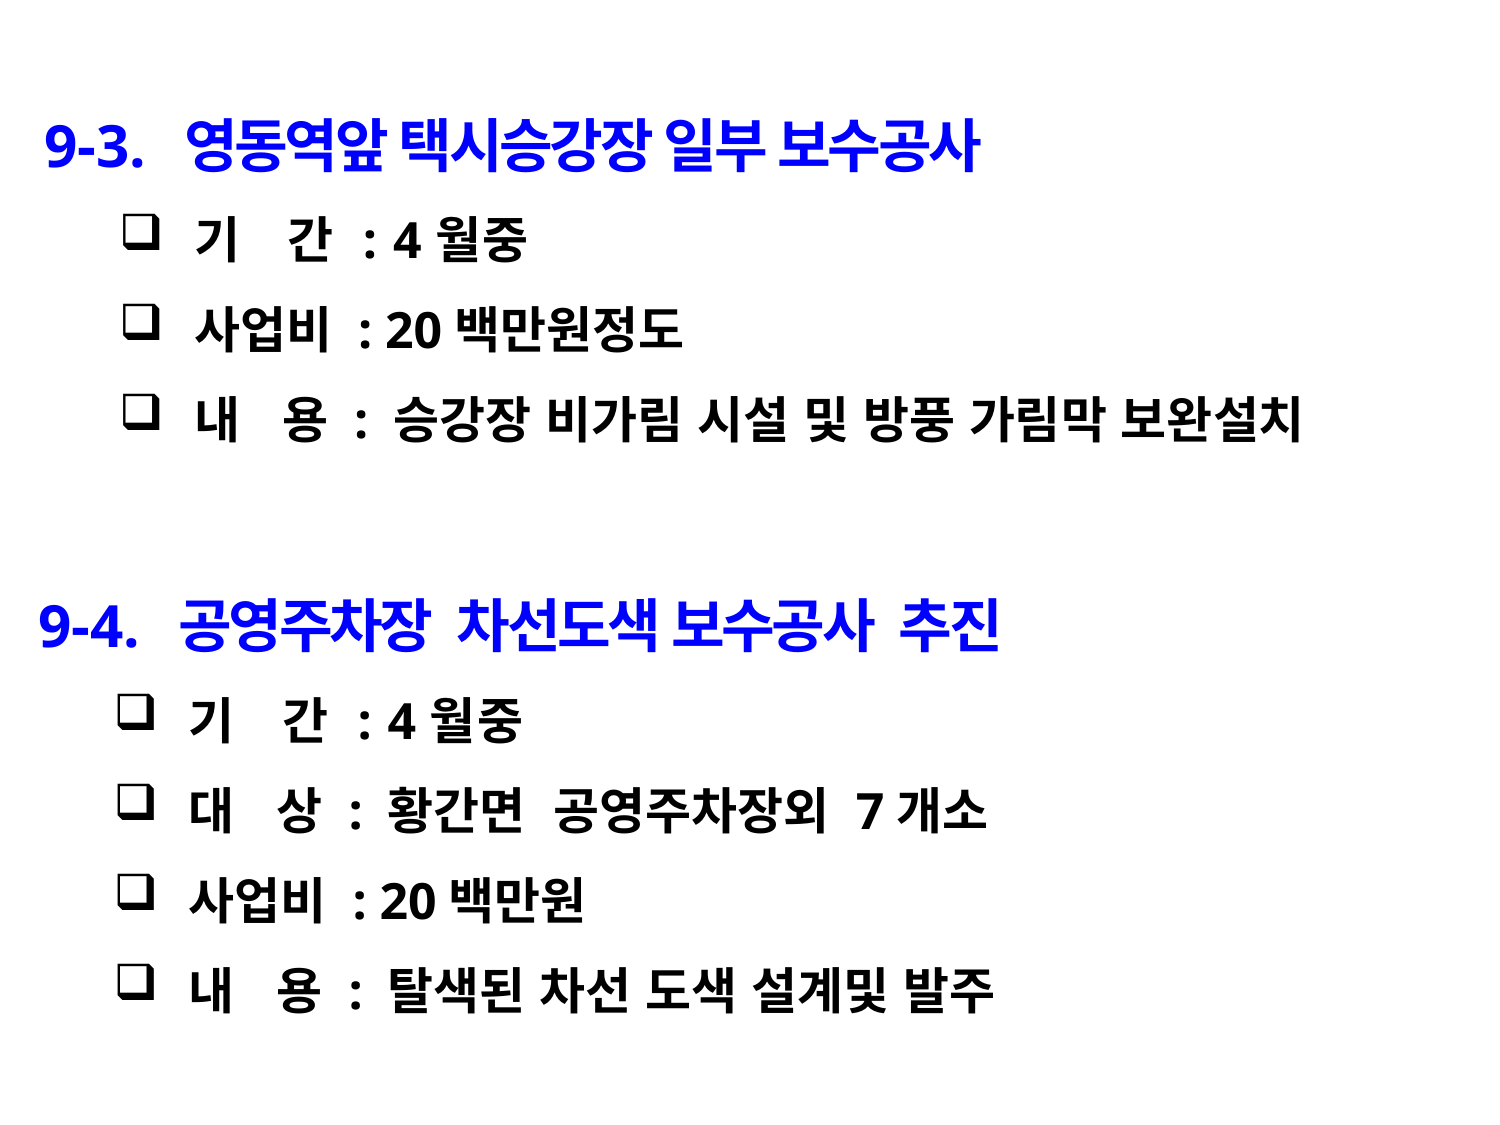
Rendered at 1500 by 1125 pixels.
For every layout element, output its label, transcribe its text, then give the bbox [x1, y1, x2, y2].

text_box [0, 539, 1418, 1090]
text_box [23, 54, 1465, 528]
text_box 9-3. 영동역앞 택시승강장 일부 보수공사 기 간 : 4월중 사업비 : 20백만원정도 내 용 : 승강장 비가림 시설 및 방풍 가림막 보완설치 [29, 66, 1436, 457]
text_box 9-4. 공영주차장 차선도색 보수공사 추진 기 간 : 4월중 대 상 : 황간면 공영주차장외 7개소 사업비 : 20백만원 내 용 : 탈색된 차선 도색 설계및 발주 [23, 539, 1465, 1043]
